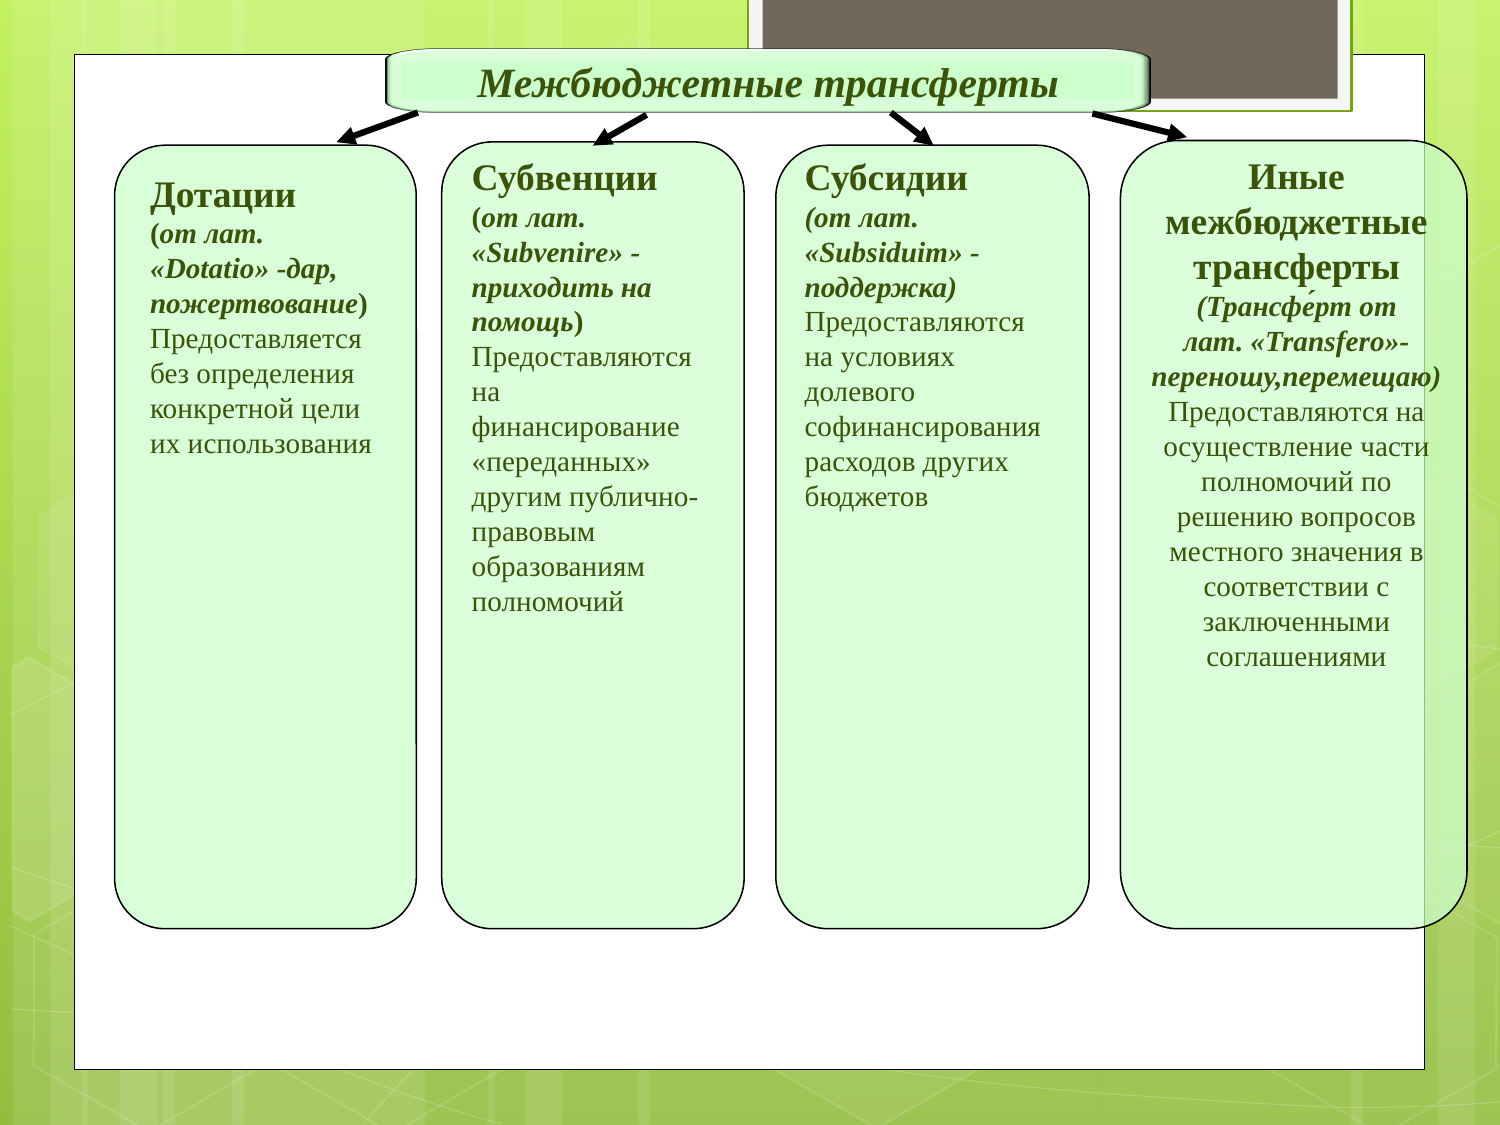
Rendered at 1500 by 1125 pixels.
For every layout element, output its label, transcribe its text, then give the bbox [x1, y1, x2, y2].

text_box Субсидии (от лат. «Subsiduim» - поддержка) Предоставляются на условиях долевого софинансирования расходов других бюджетов [789, 145, 1074, 520]
text_box Иные межбюджетные трансферты (Трансфе́рт от лат. «Transfero»-переношу,перемещаю) Предоставляются на осуществление части полномочий по решению вопросов местного значения в соответствии с заключенными соглашениями [1134, 145, 1459, 680]
text_box [441, 156, 745, 929]
text_box [112, 231, 135, 270]
text_box [474, 141, 595, 145]
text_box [383, 48, 1152, 113]
text_box [902, 122, 934, 146]
text_box Субвенции (от лат. «Subvenire» - приходить на помощь) Предоставляются на финансирование «переданных» другим публично-правовым образованиям полномочий [456, 145, 729, 625]
text_box [336, 122, 393, 144]
text_box [114, 270, 417, 929]
text_box [592, 122, 635, 146]
text_box [606, 141, 712, 145]
text_box [1155, 140, 1432, 145]
list [17, 31, 1460, 1094]
text_box [775, 160, 1090, 929]
text_box [114, 145, 417, 231]
text_box Дотации (от лат. «Dotatio» -дар, пожертвование) Предоставляется без определения конкретной цели их использования [135, 162, 396, 467]
text_box [1120, 161, 1467, 929]
text_box [396, 231, 431, 270]
text_box [1125, 122, 1187, 140]
